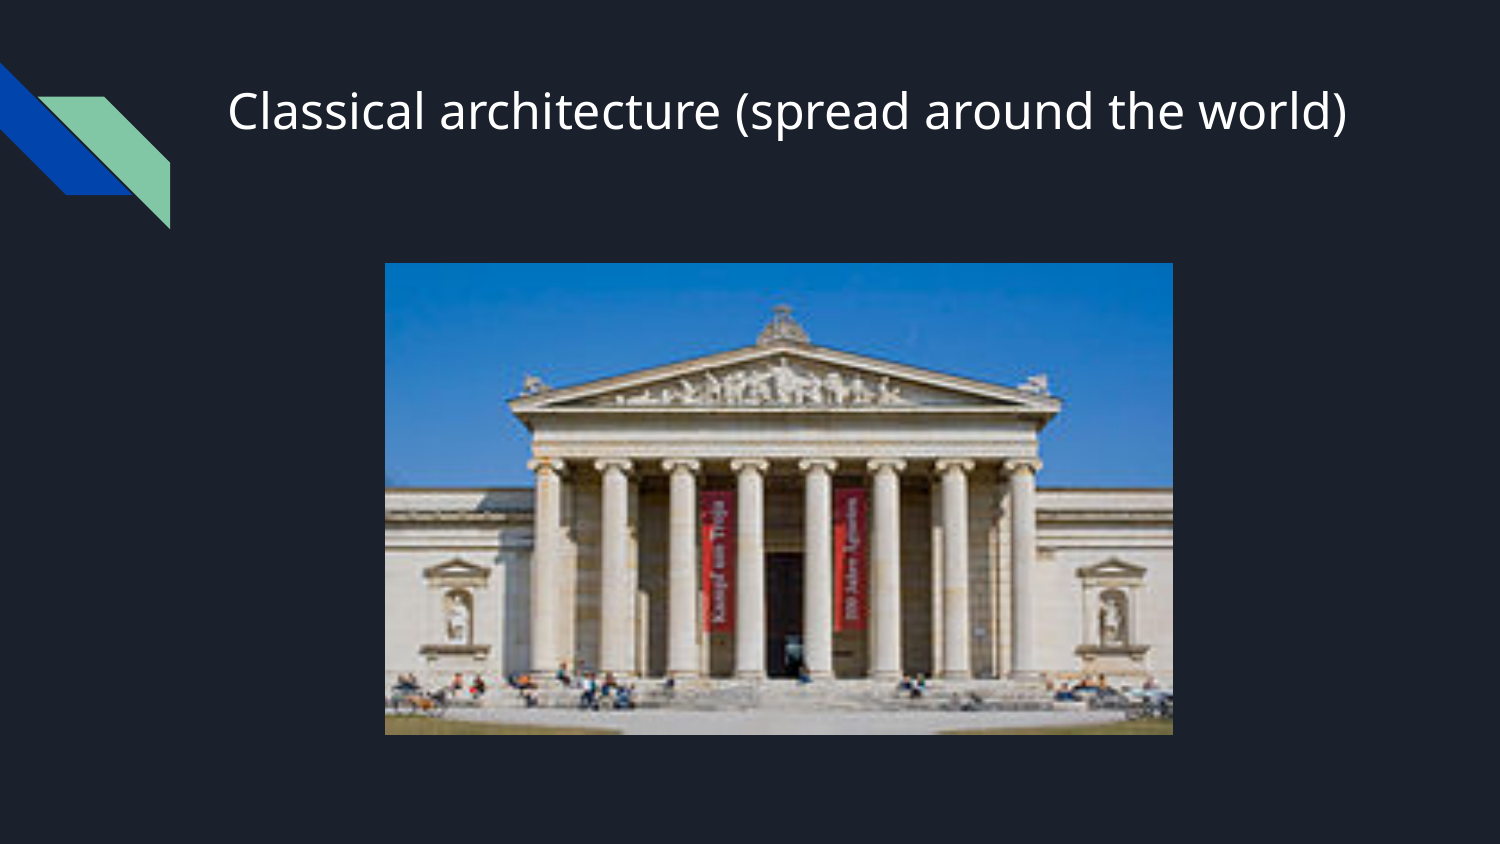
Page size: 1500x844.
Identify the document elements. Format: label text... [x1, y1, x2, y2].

title Classical architecture (spread around the world) [212, 64, 1368, 215]
picture [385, 263, 1173, 735]
